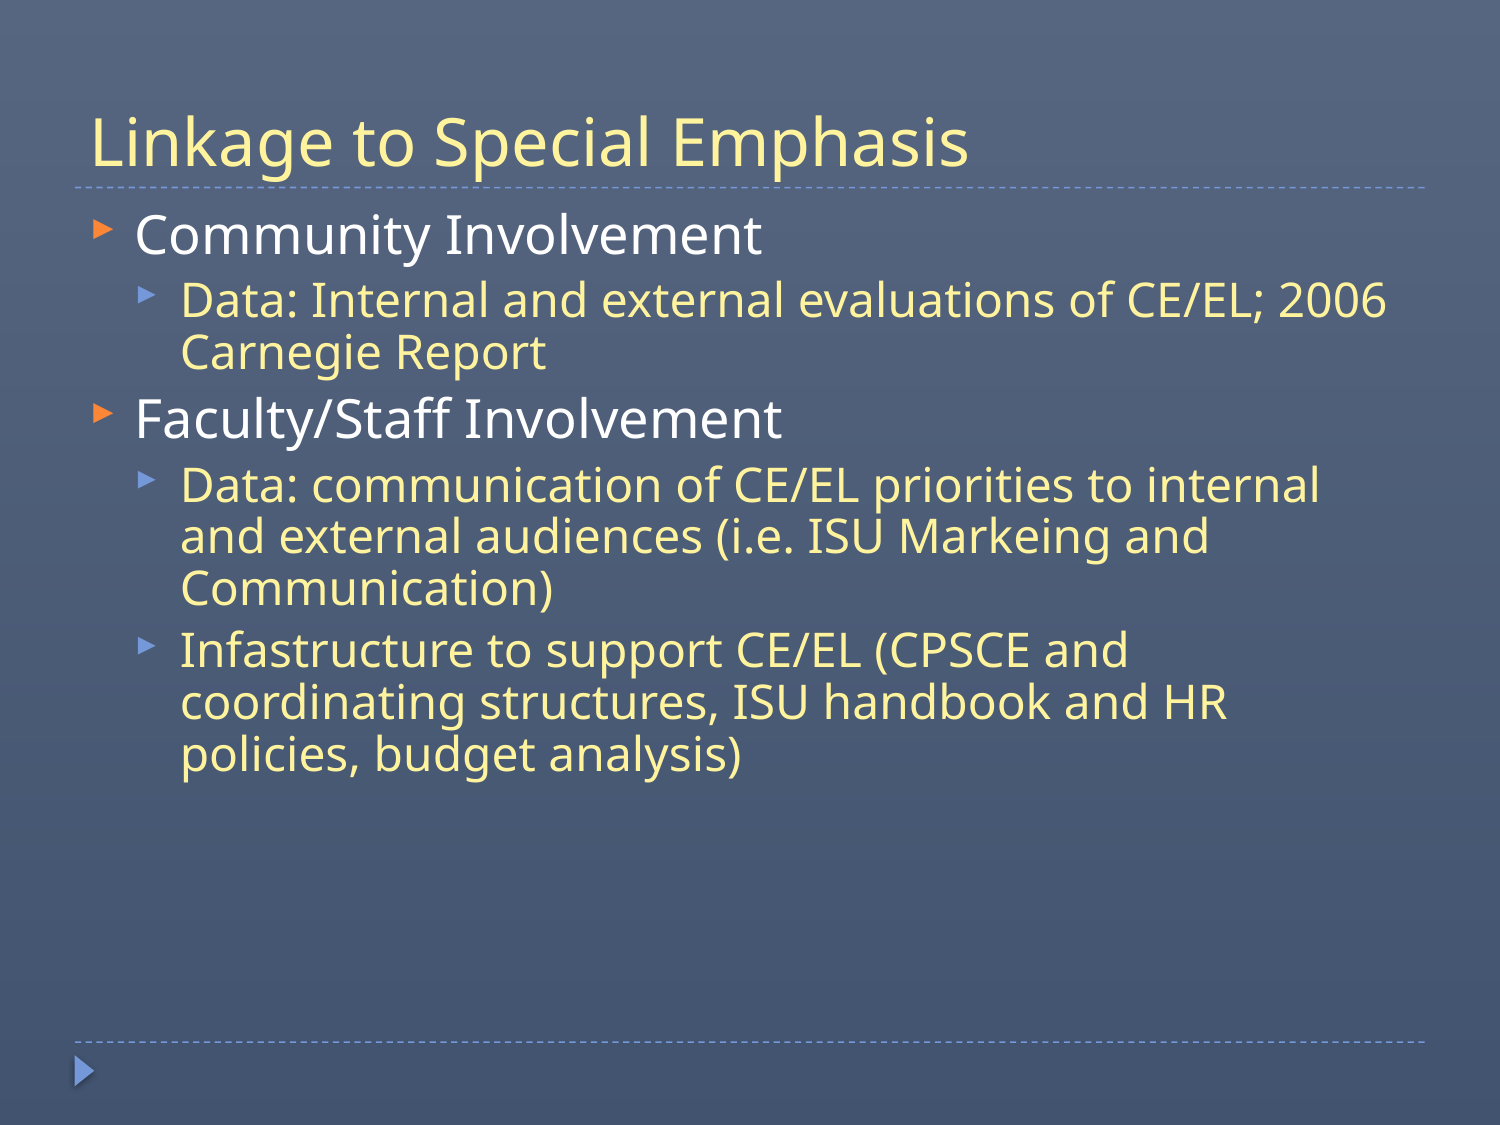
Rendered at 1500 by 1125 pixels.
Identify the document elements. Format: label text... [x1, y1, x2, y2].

title Linkage to Special Emphasis [75, 24, 1425, 188]
list Community Involvement Data: Internal and external evaluations of CE/EL; 2006 Carnegie Report Faculty/Staff Involvement Data: communication of CE/EL priorities to internal and external audiences (i.e. ISU Markeing and Communication) Infastructure to support CE/EL (CPSCE and coordinating structures, ISU handbook and HR policies, budget analysis) [75, 200, 1425, 1010]
